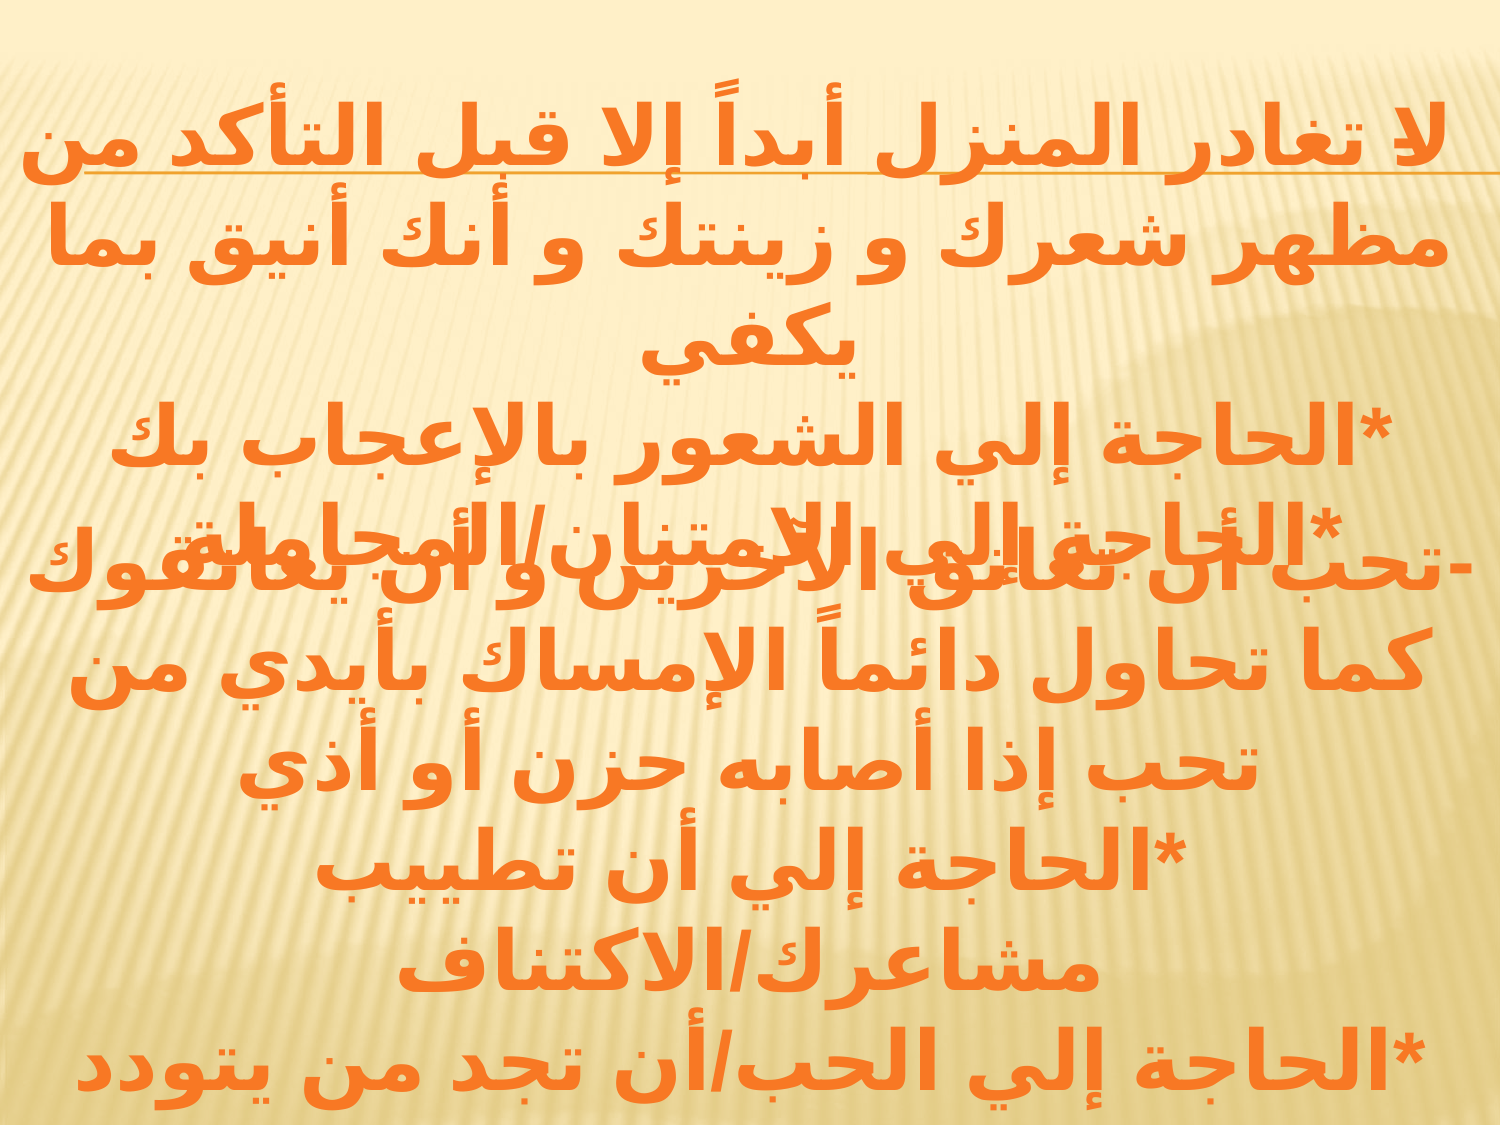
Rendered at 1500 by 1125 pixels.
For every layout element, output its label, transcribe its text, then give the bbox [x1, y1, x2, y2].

text_box -تحب أن تعانق الآخرين و أن يعانقوك كما تحاول دائماً الإمساك بأيدي من تحب إذا أصابه حزن أو أذي *الحاجة إلي أن تطييب مشاعرك/الاكتناف *الحاجة إلي الحب/أن تجد من يتودد إليك [0, 500, 1500, 1125]
text_box -لا تغادر المنزل أبداً إلا قبل التأكد من مظهر شعرك و زينتك و أنك أنيق بما يكفي *الحاجة إلي الشعور بالإعجاب بك *الحاجة إلي الامتنان/المجاملة [0, 75, 1500, 500]
